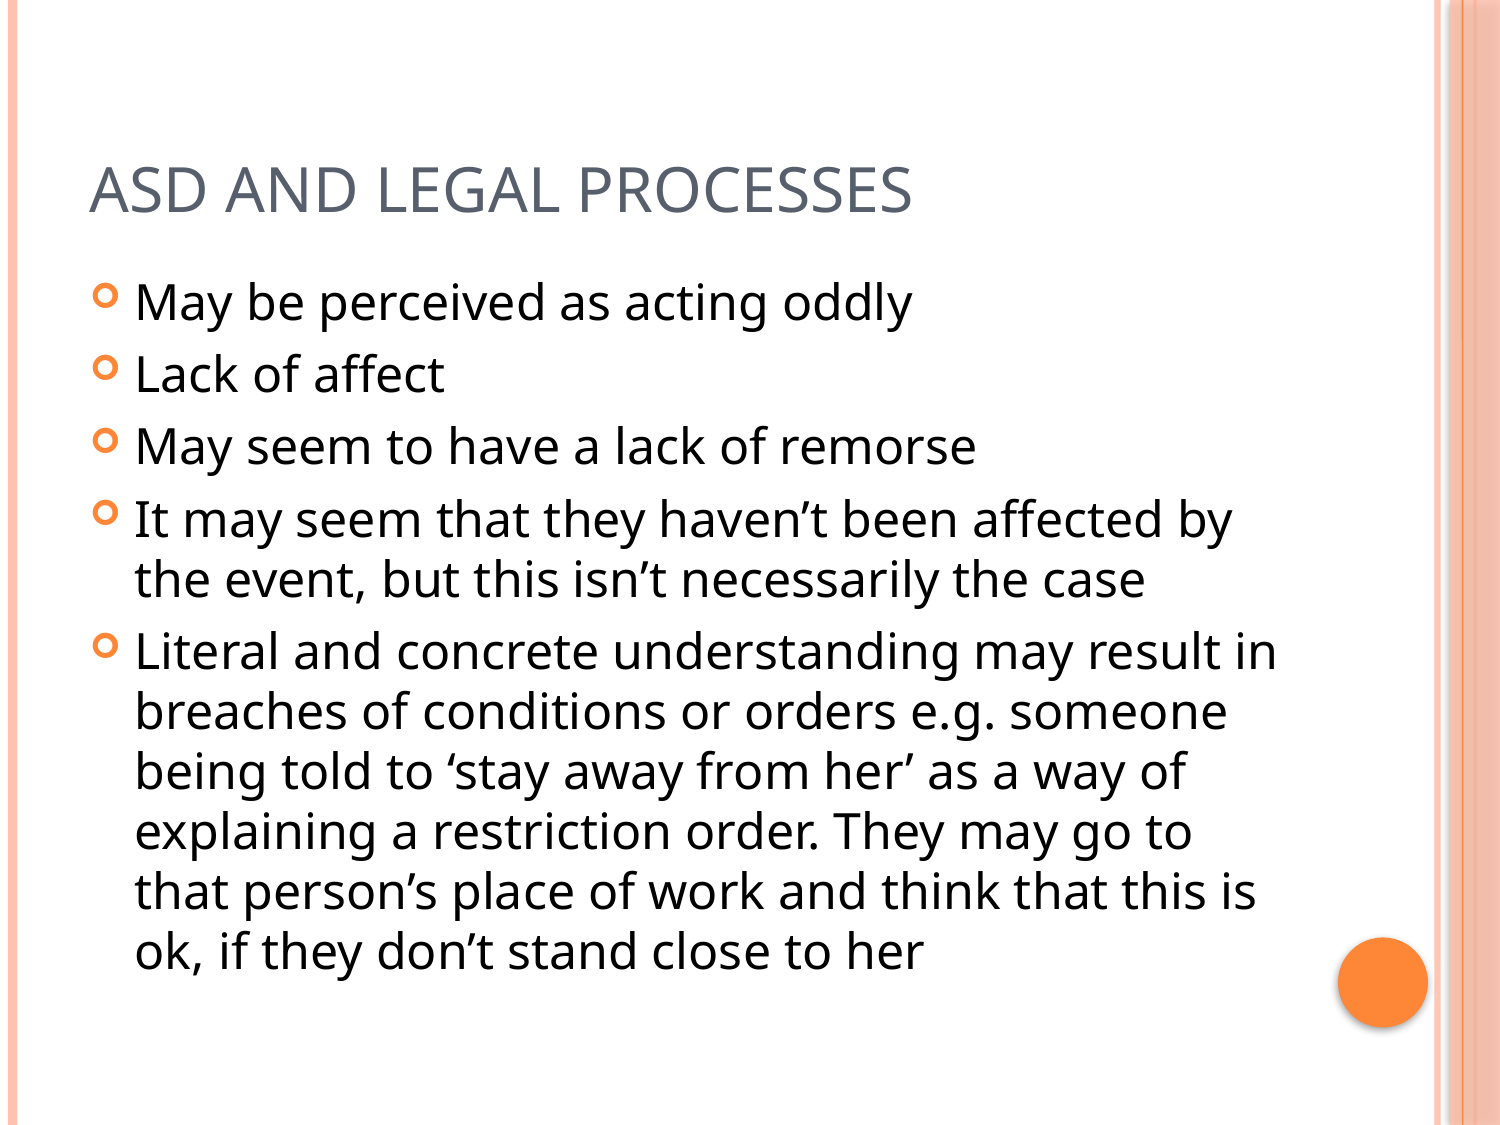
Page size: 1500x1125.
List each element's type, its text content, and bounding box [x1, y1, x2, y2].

list May be perceived as acting oddly Lack of affect May seem to have a lack of remorse It may seem that they haven’t been affected by the event, but this isn’t necessarily the case Literal and concrete understanding may result in breaches of conditions or orders e.g. someone being told to ‘stay away from her’ as a way of explaining a restriction order. They may go to that person’s place of work and think that this is ok, if they don’t stand close to her [75, 262, 1300, 1062]
title ASD and legal processes [75, 45, 1300, 233]
